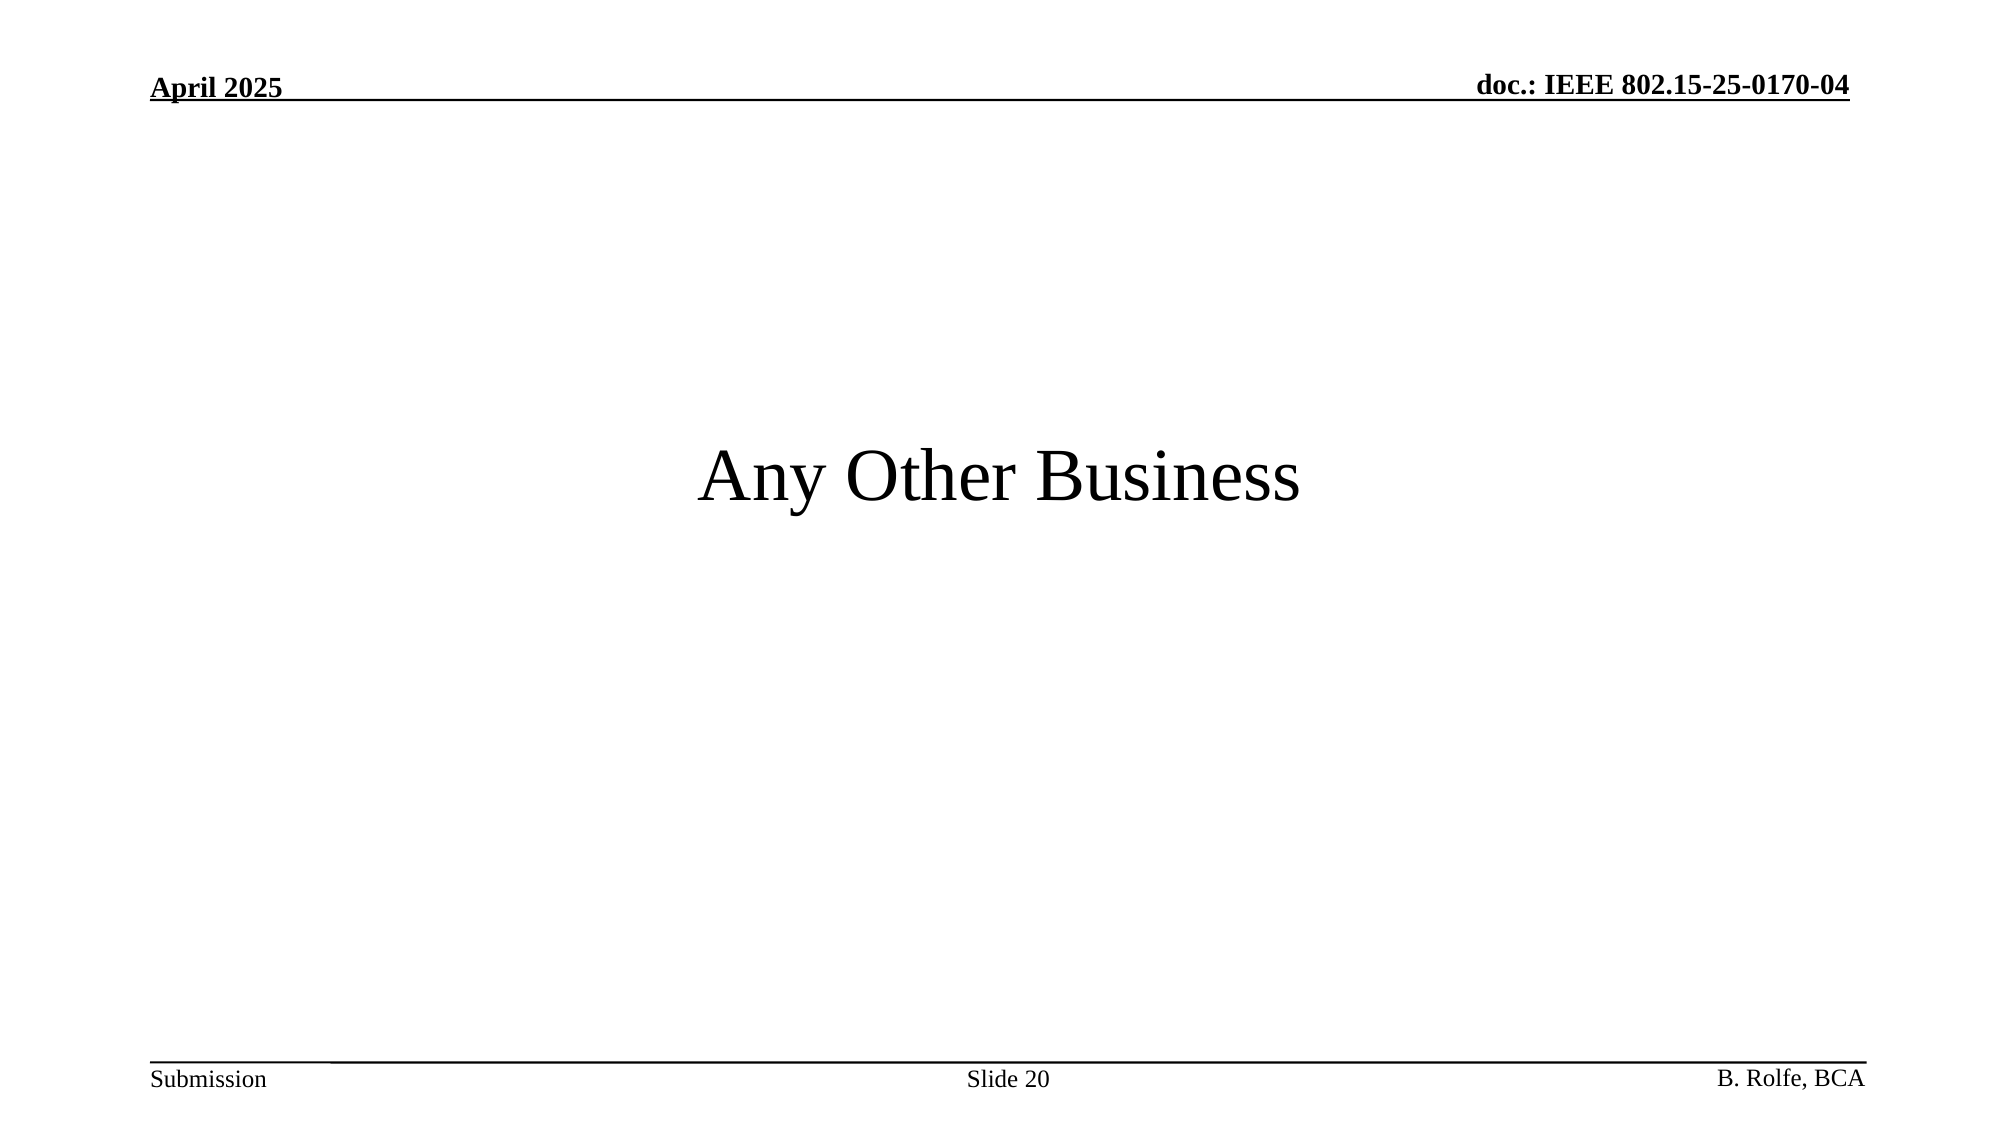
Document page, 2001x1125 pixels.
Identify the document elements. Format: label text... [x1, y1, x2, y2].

slide_number Slide 20 [964, 1062, 1053, 1093]
title Any Other Business [150, 349, 1850, 591]
